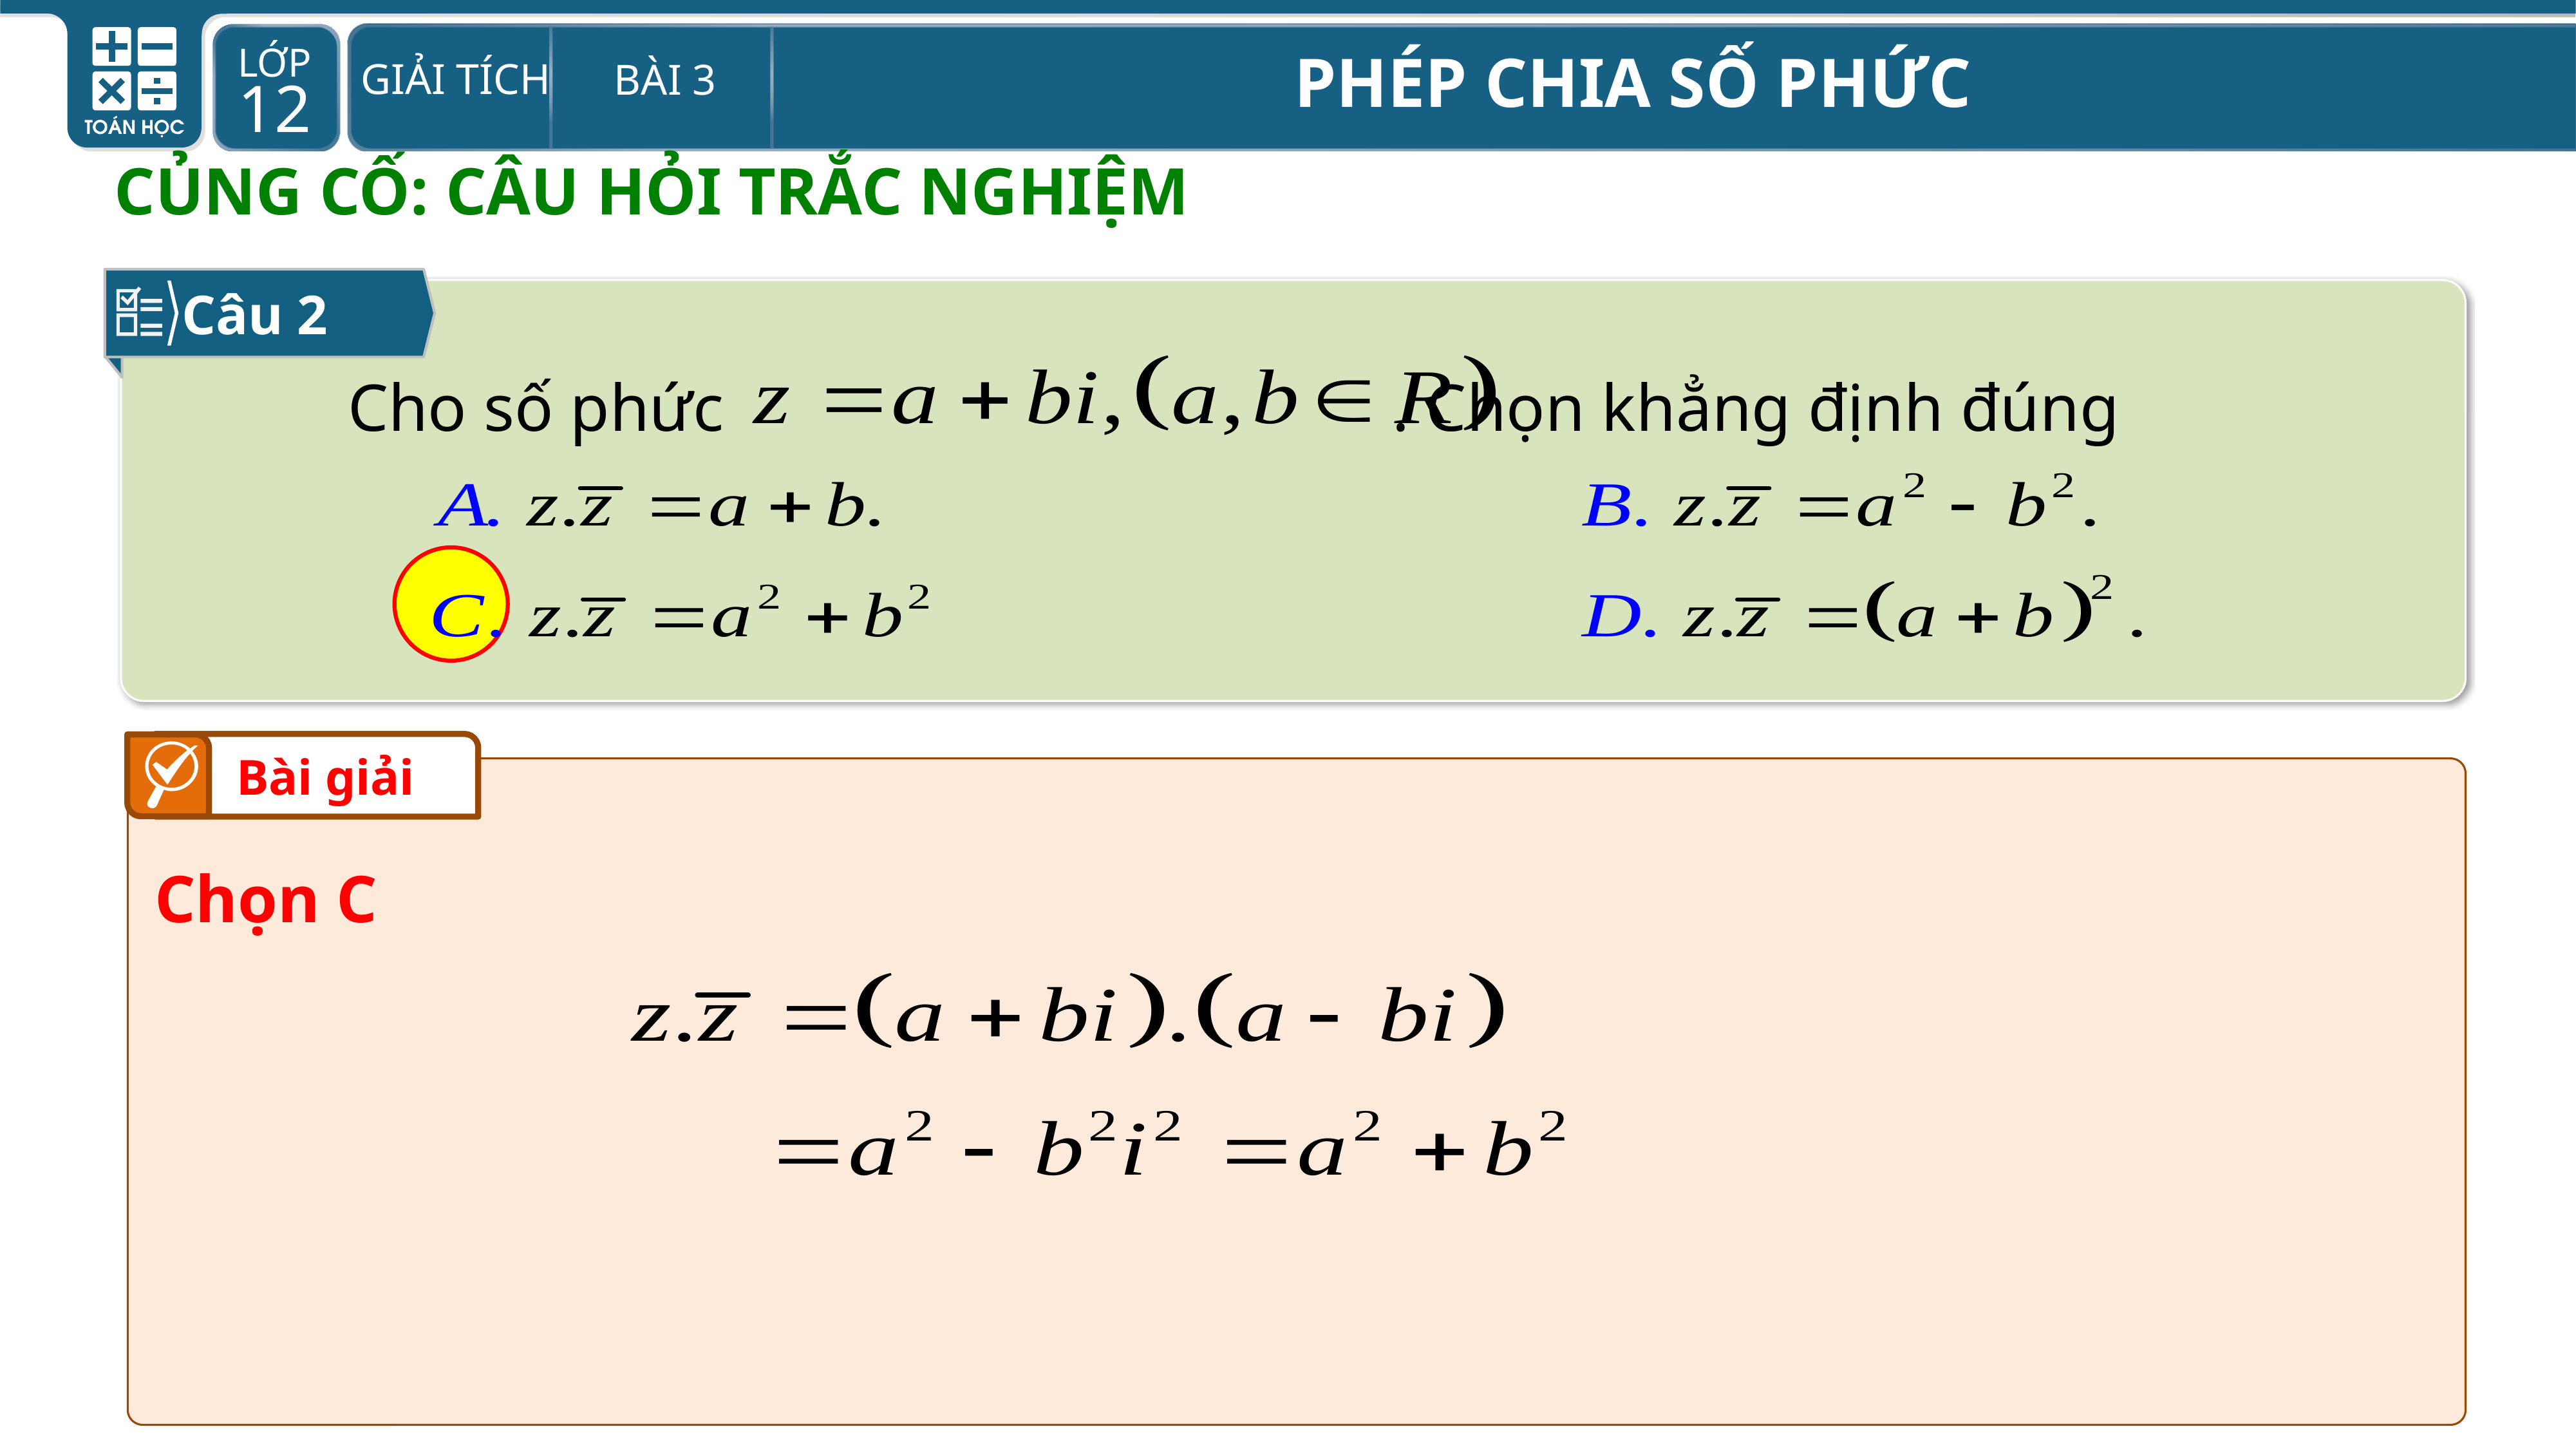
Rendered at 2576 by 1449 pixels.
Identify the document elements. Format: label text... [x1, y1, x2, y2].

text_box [613, 961, 1584, 1206]
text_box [127, 734, 2466, 1425]
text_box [337, 346, 2302, 466]
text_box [420, 459, 2158, 672]
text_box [104, 269, 2466, 701]
text_box CỦNG CỐ: CÂU HỎI TRẮC NGHIỆM [104, 146, 1657, 232]
